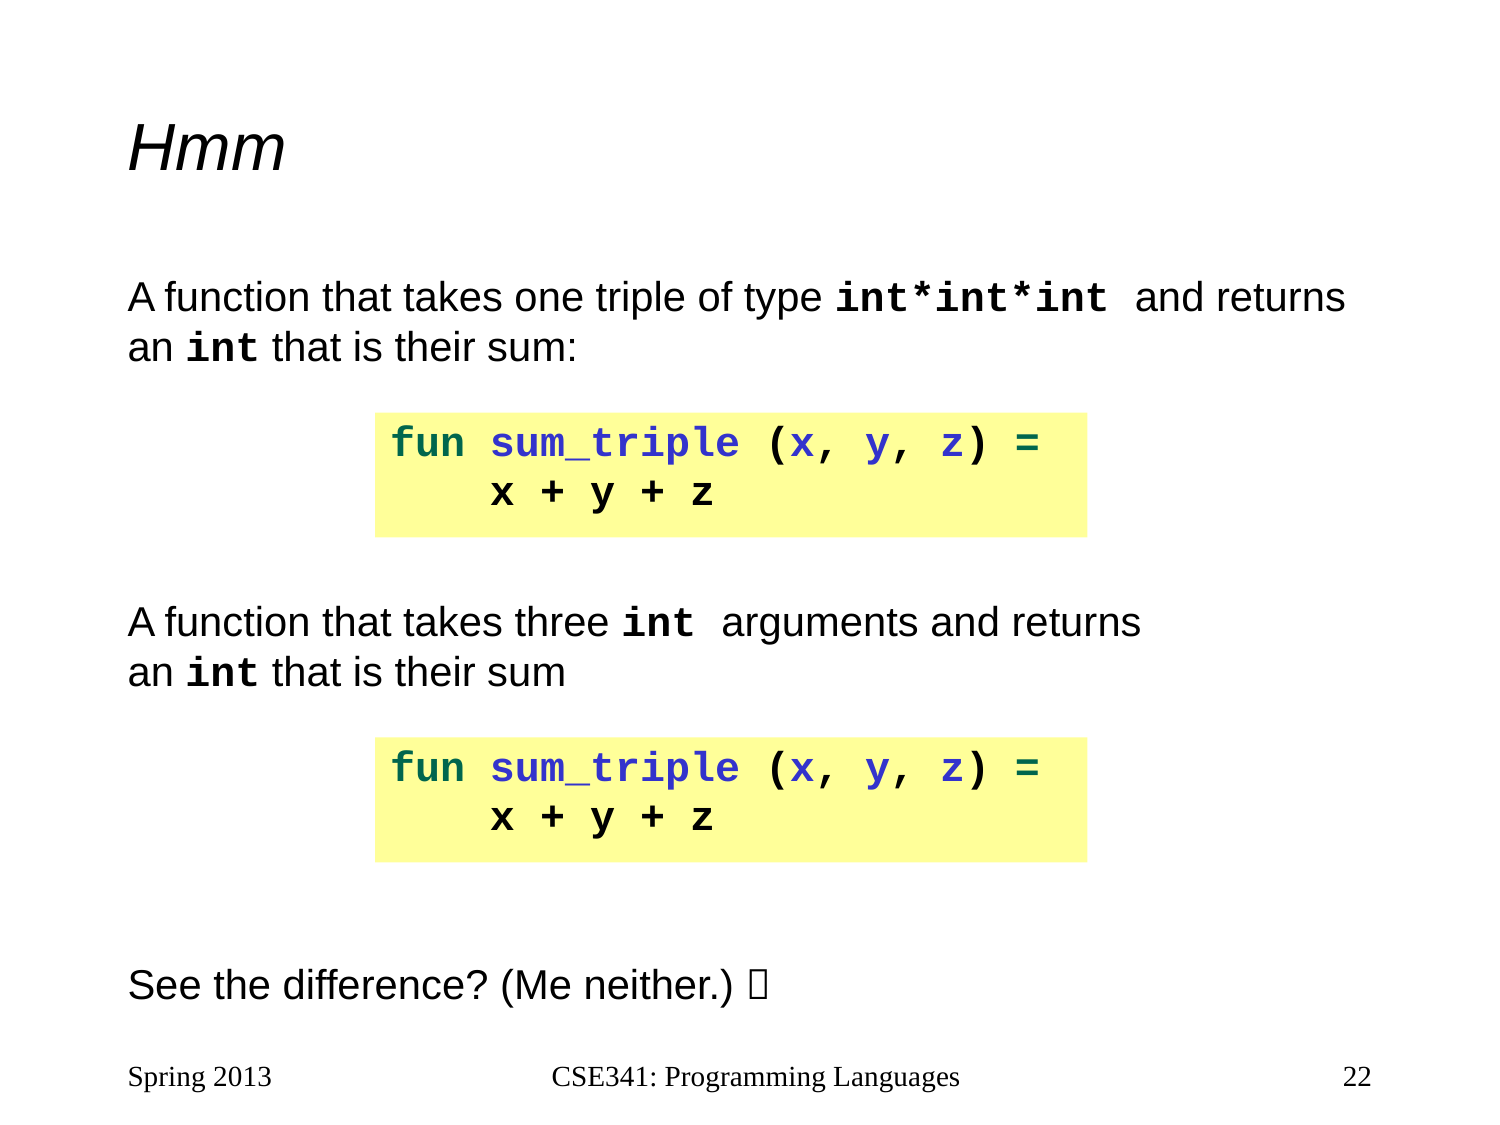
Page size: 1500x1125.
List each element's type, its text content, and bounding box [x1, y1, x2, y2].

slide_number 22 [1074, 1063, 1388, 1125]
text_box fun sum_triple (x, y, z) = x + y + z [375, 412, 1088, 538]
text_box See the difference? (Me neither.)  [112, 950, 1388, 1063]
title Hmm [112, 49, 1388, 238]
footer CSE341: Programming Languages [474, 1063, 1038, 1125]
slide_number Spring 2013 [112, 1063, 426, 1125]
text_box A function that takes three int arguments and returns an int that is their sum [112, 587, 1388, 725]
list A function that takes one triple of type int*int*int and returns an int that is their sum: [112, 262, 1388, 451]
text_box fun sum_triple (x, y, z) = x + y + z [375, 737, 1088, 863]
